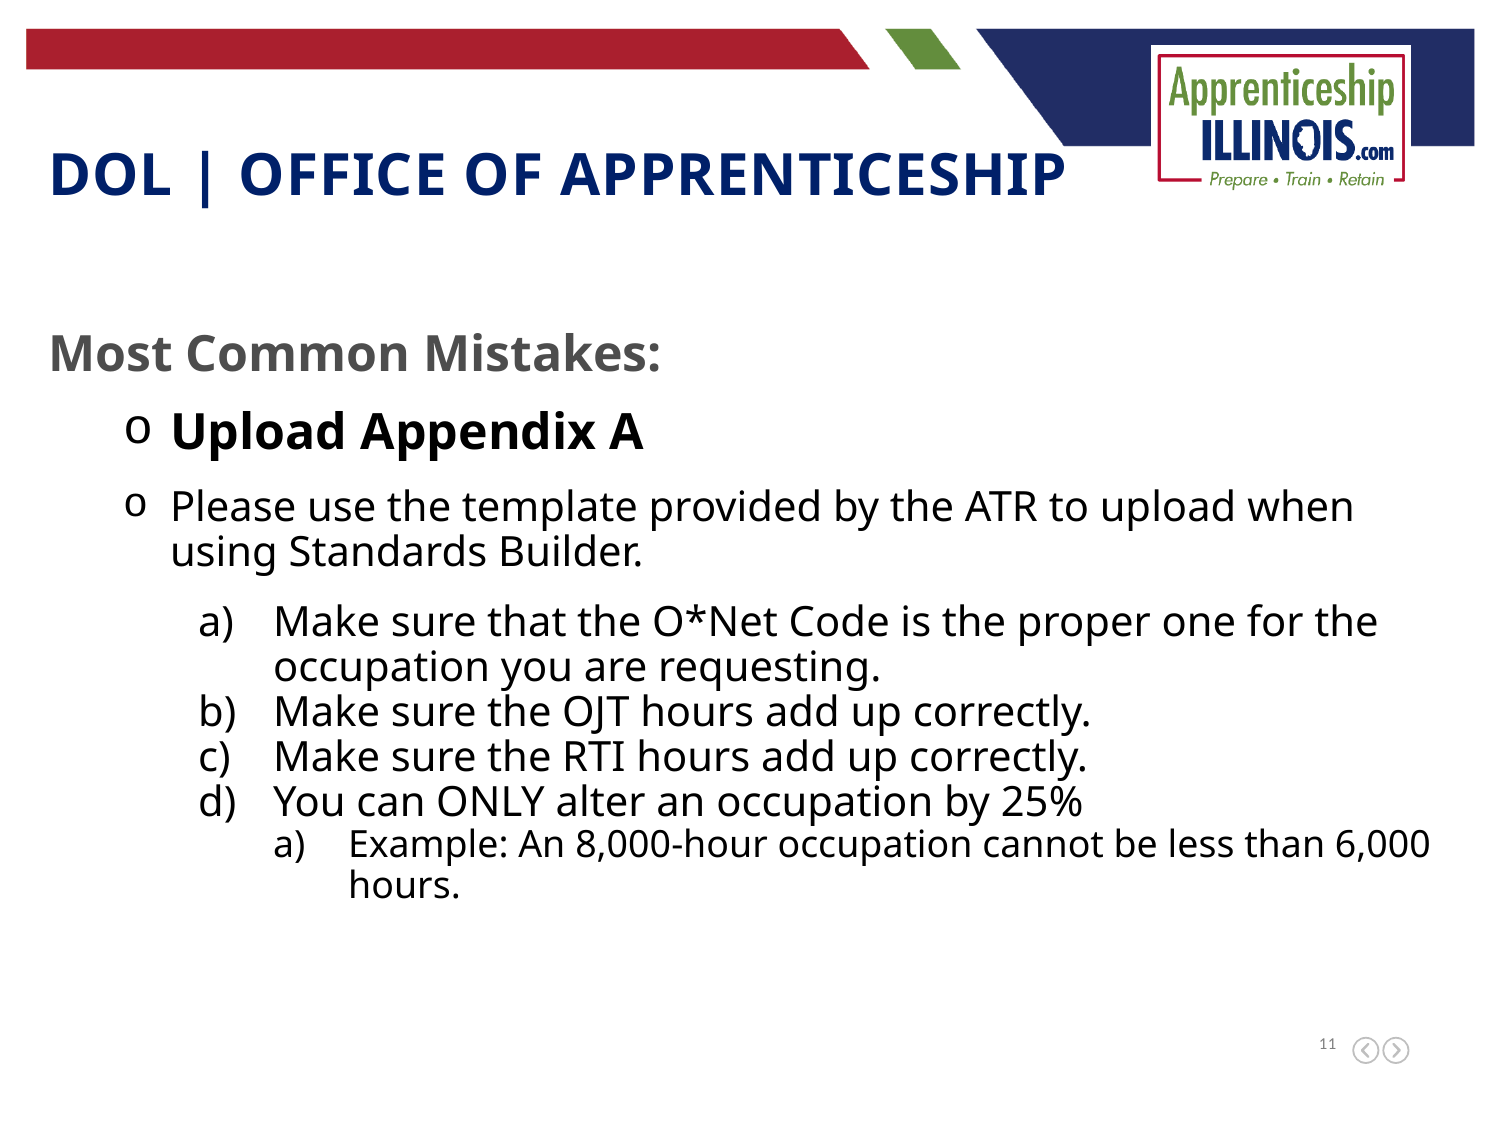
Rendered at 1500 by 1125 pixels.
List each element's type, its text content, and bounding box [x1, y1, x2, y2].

list DOL | Office of Apprenticeship [48, 137, 1353, 221]
list Most Common Mistakes: Upload Appendix A Please use the template provided by the ATR to upload when using Standards Builder. Make sure that the O*Net Code is the proper one for the occupation you are requesting. Make sure the OJT hours add up correctly. Make sure the RTI hours add up correctly. You can ONLY alter an occupation by 25% Example: An 8,000-hour occupation cannot be less than 6,000 hours. [48, 321, 1461, 1005]
picture [0, 2, 1500, 193]
